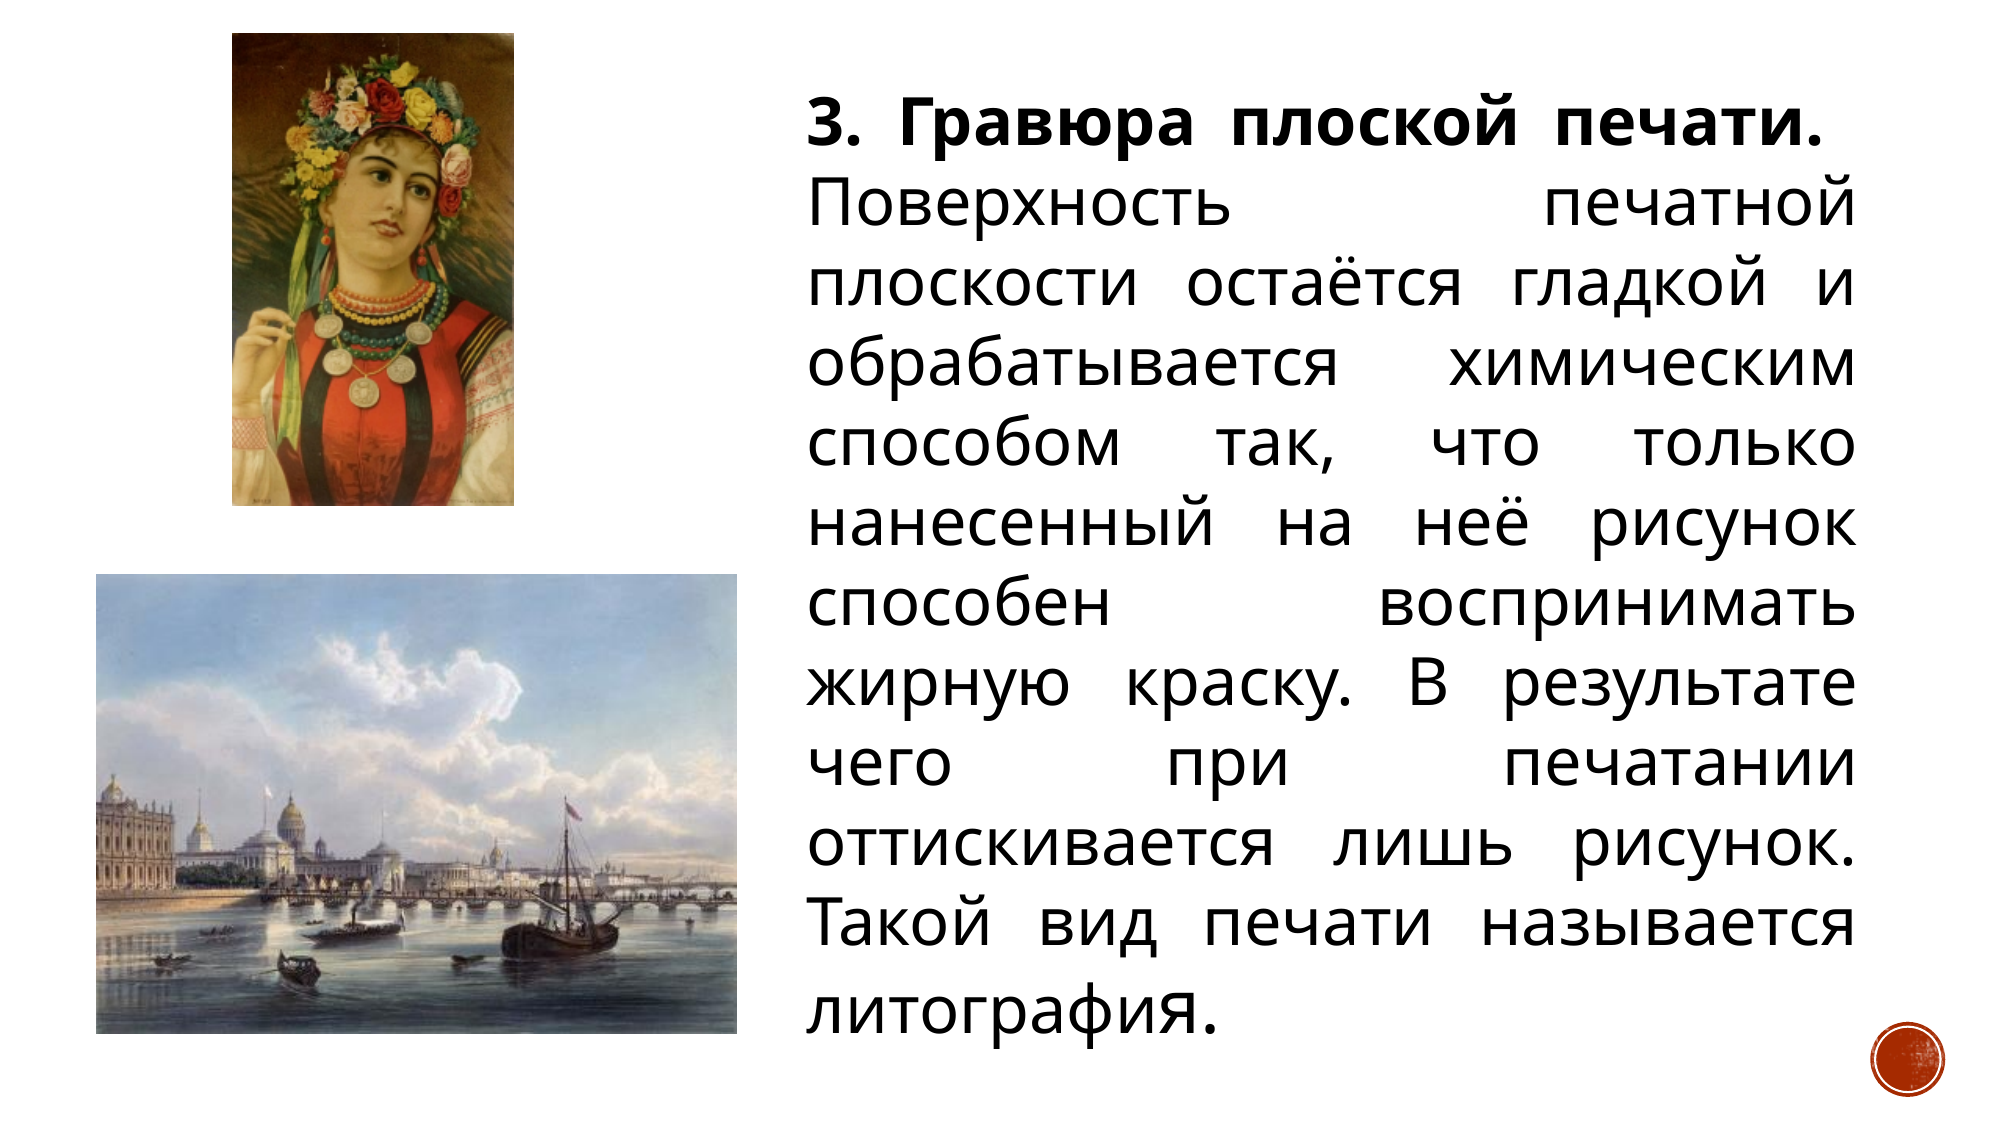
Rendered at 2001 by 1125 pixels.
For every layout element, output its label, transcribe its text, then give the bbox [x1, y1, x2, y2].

picture [96, 574, 737, 1034]
text_box 3. Гравюра плоской печати. Поверхность печатной плоскости остаётся гладкой и обрабатывается химическим способом так, что только нанесенный на неё рисунок способен воспринимать жирную краску. В результате чего при печатании оттискивается лишь рисунок. Такой вид печати называется литография. [791, 71, 1874, 1125]
picture [232, 33, 514, 506]
